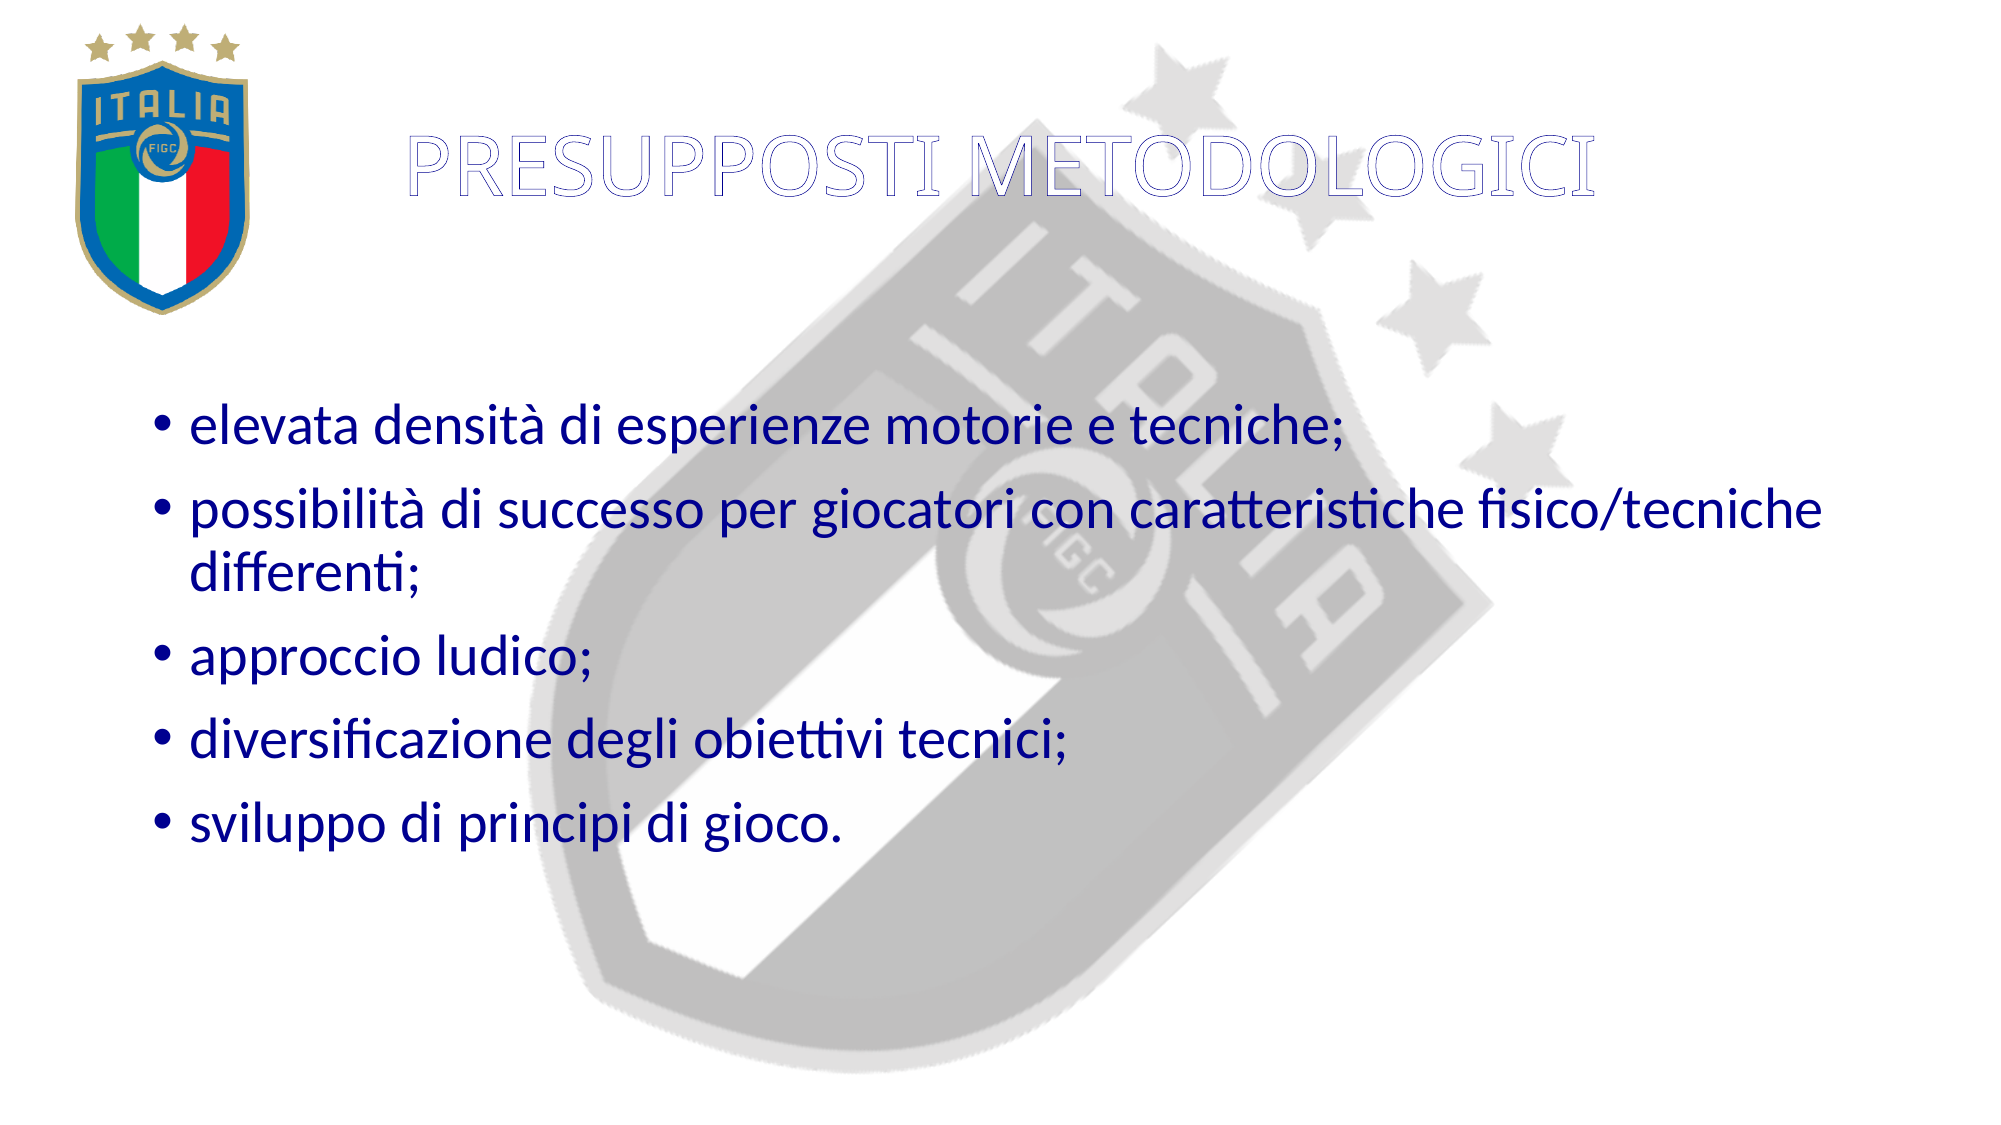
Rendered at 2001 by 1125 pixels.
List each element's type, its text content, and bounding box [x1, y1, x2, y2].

list elevata densità di esperienze motorie e tecniche; possibilità di successo per giocatori con caratteristiche fisico/tecniche differenti; approccio ludico; diversificazione degli obiettivi tecnici; sviluppo di principi di gioco. [1350, 387, 1863, 1020]
list elevata densità di esperienze motorie e tecniche; possibilità di successo per giocatori con caratteristiche fisico/tecniche differenti; approccio ludico; diversificazione degli obiettivi tecnici; sviluppo di principi di gioco. [137, 387, 667, 1020]
title PRESUPPOSTI METODOLOGICI [250, 59, 667, 278]
picture [75, 23, 250, 315]
picture [667, 31, 1350, 1125]
title PRESUPPOSTI METODOLOGICI [1350, 59, 1863, 278]
